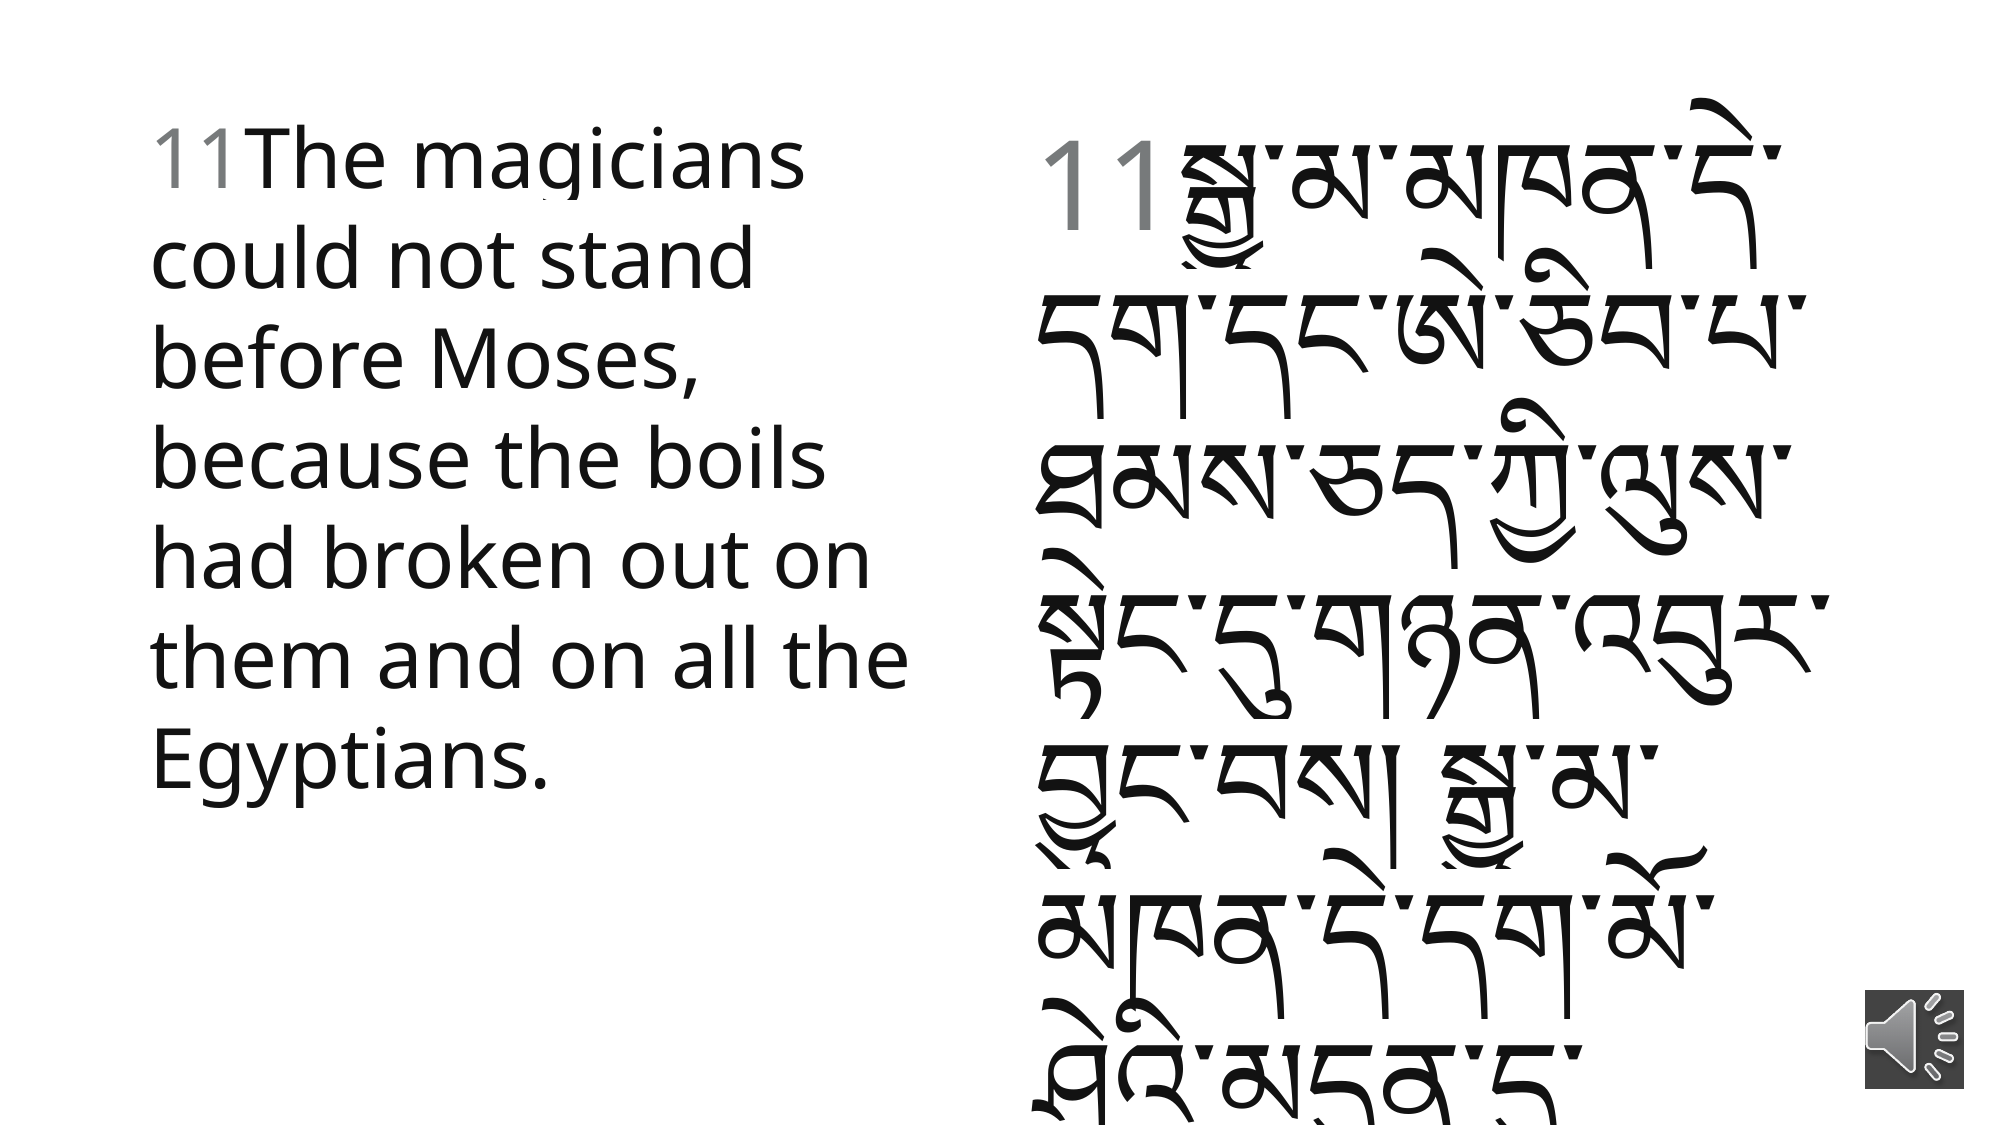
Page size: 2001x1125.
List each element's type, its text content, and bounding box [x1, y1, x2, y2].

picture [1864, 989, 1965, 1090]
text_box 11The magicians could not stand before Moses, because the boils had broken out on them and on all the Egyptians. [134, 98, 981, 1030]
text_box 11སྒྱུ་མ་མཁན་དེ་དག་དང་ཨེ་ཅིབ་པ་ཐམས་ཅད་ཀྱི་ལུས་སྟེང་དུ་གཉན་འབུར་བྱུང་བས། སྒྱུ་མ་མཁན་དེ་དག་མོ་ཤེའི་མདུན་དུ་ཚུགས་མ་ཐུབ། [1019, 98, 1866, 1030]
